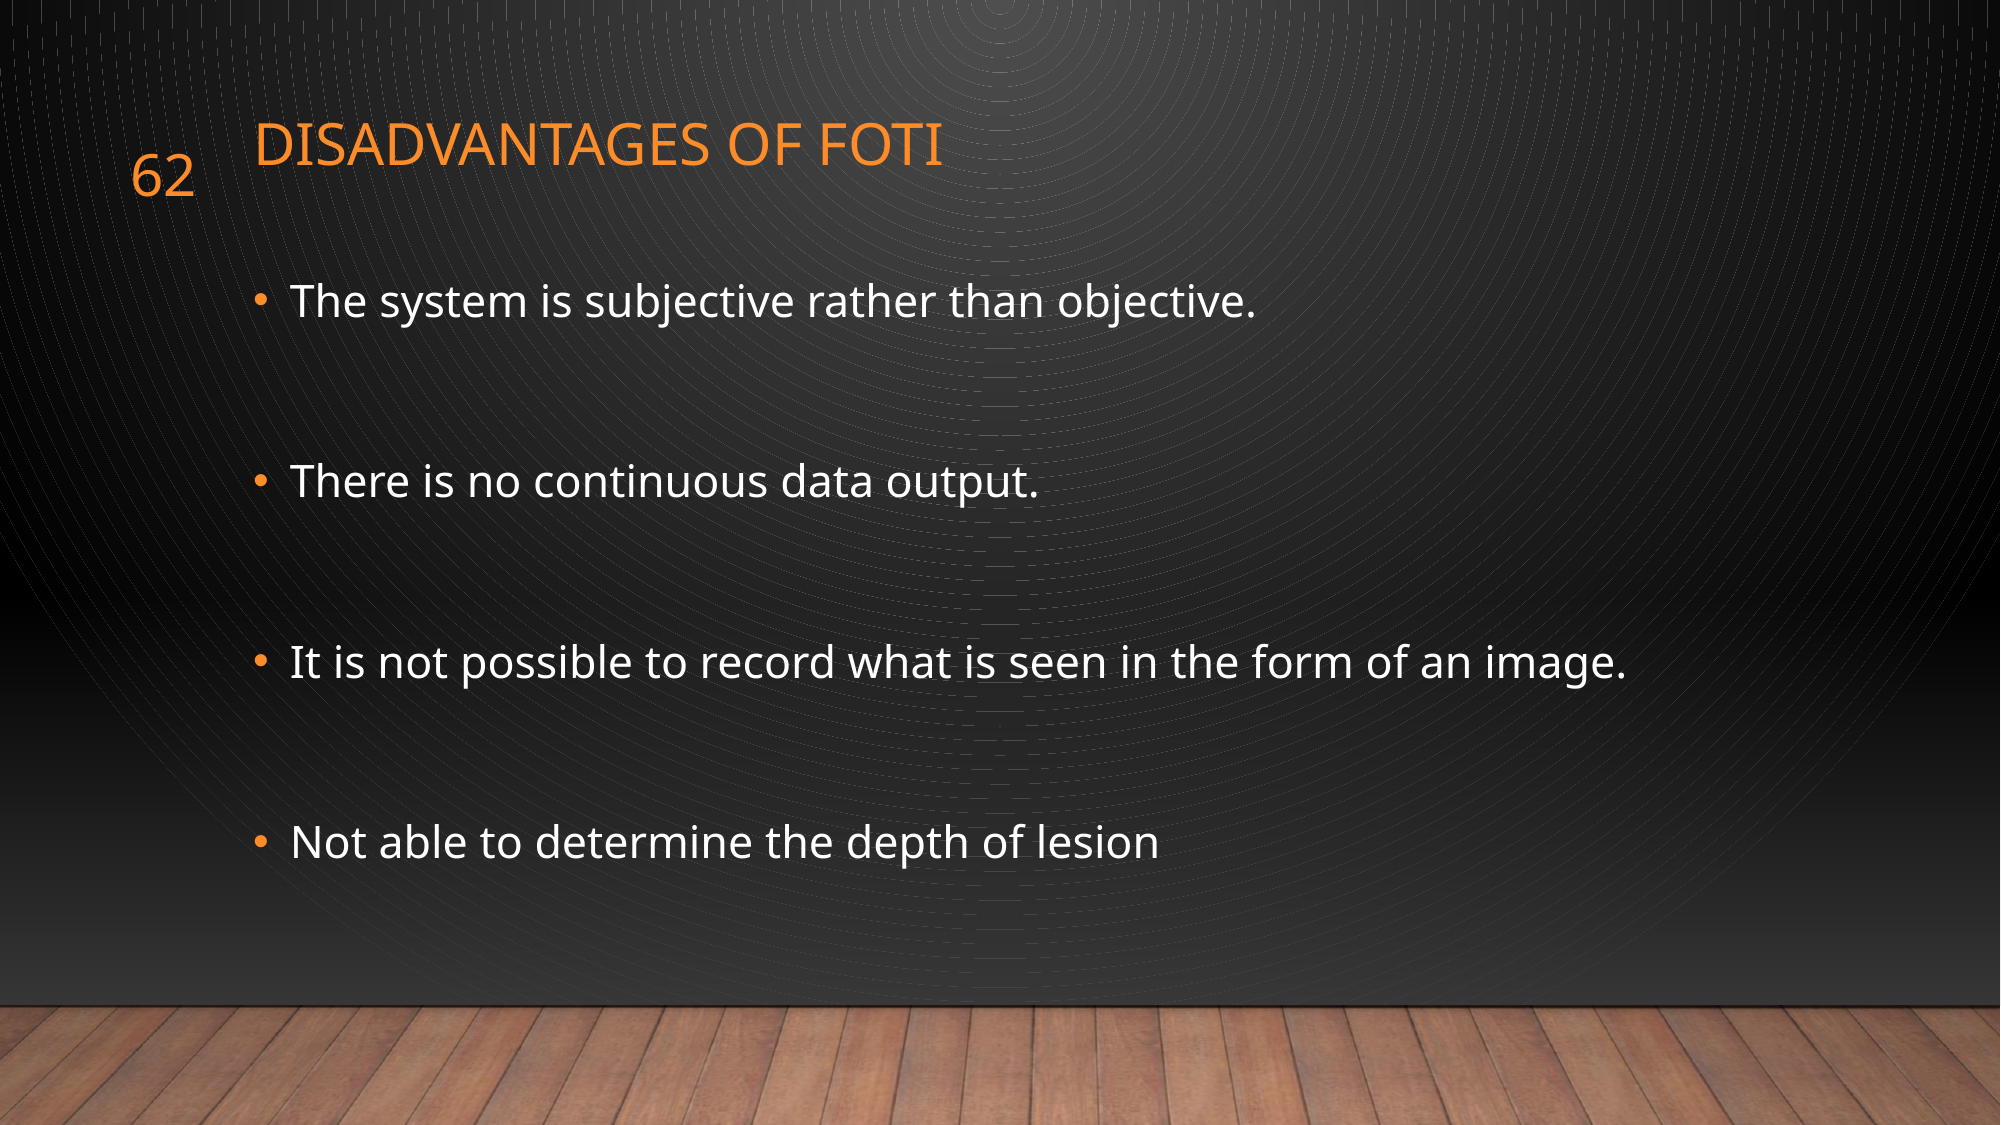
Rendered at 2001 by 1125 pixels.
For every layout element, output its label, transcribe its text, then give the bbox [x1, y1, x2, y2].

title Disadvantages of FOTI [238, 61, 1763, 234]
picture [0, 1005, 2000, 1125]
slide_number 62 [78, 131, 212, 214]
list The system is subjective rather than objective. There is no continuous data output. It is not possible to record what is seen in the form of an image. Not able to determine the depth of lesion [238, 248, 1828, 877]
